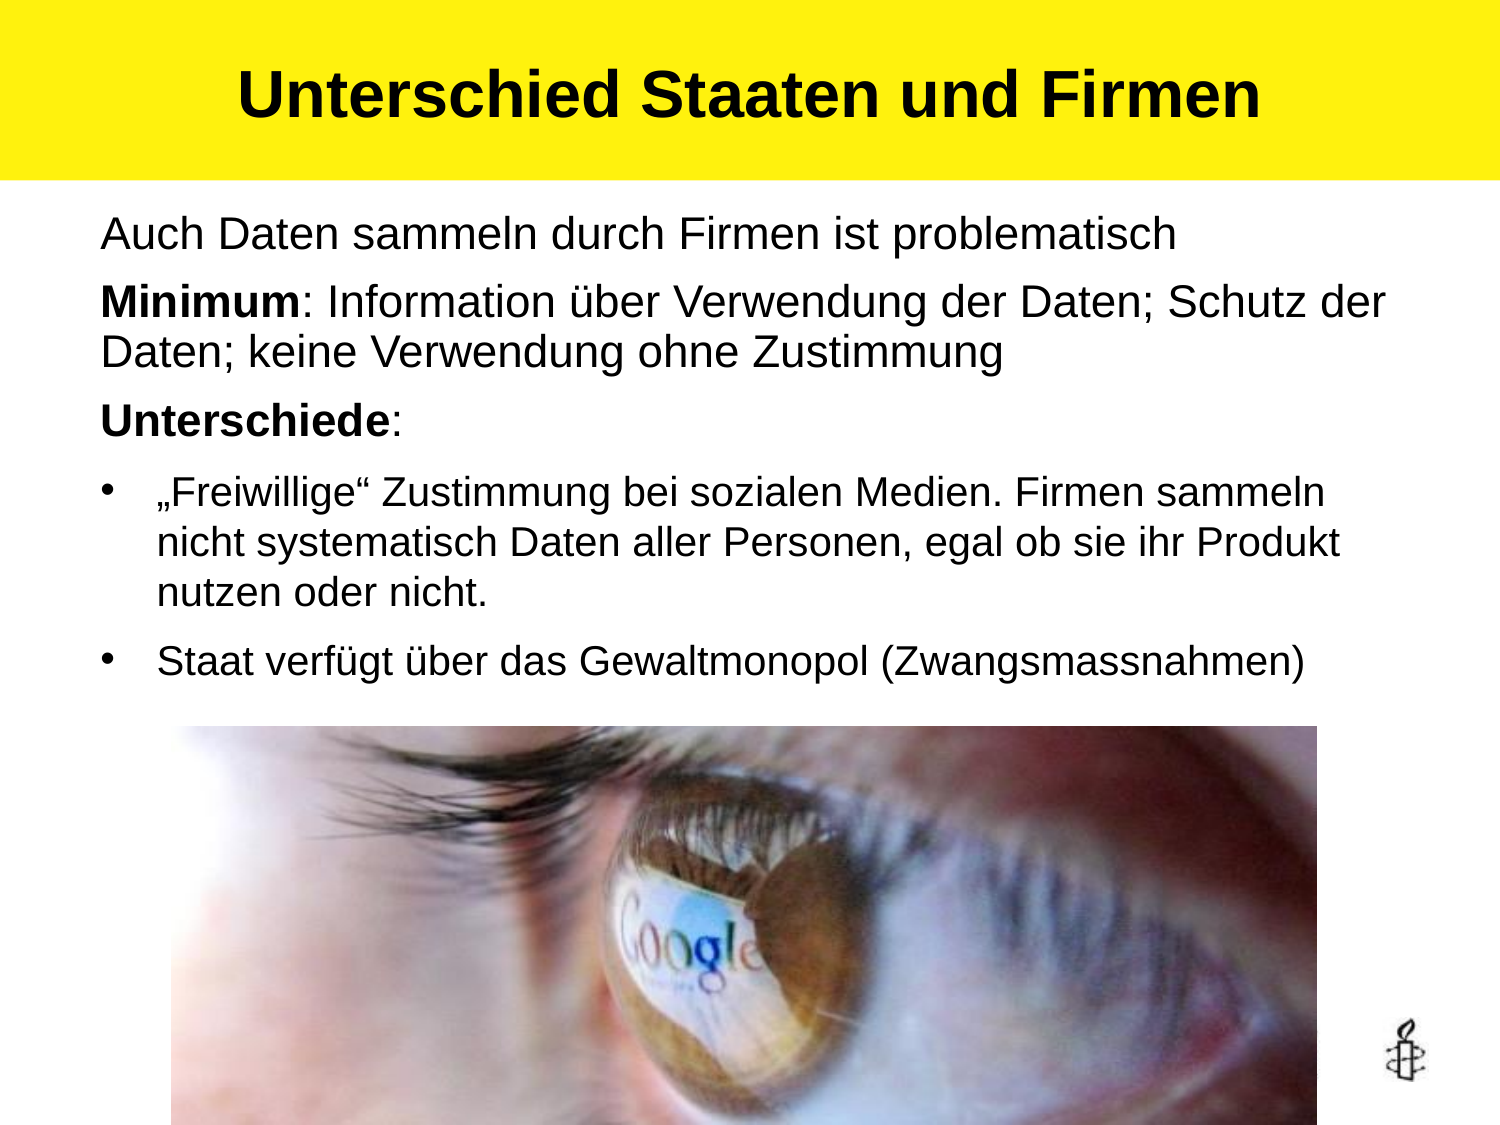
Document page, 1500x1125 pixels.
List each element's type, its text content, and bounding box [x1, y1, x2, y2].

picture [170, 725, 1429, 1125]
title Unterschied Staaten und Firmen [0, 0, 1500, 181]
list Auch Daten sammeln durch Firmen ist problematisch Minimum: Information über Verwendung der Daten; Schutz der Daten; keine Verwendung ohne Zustimmung Unterschiede: „Freiwillige“ Zustimmung bei sozialen Medien. Firmen sammeln nicht systematisch Daten aller Personen, egal ob sie ihr Produkt nutzen oder nicht. Staat verfügt über das Gewaltmonopol (Zwangsmassnahmen) [53, 193, 1436, 965]
